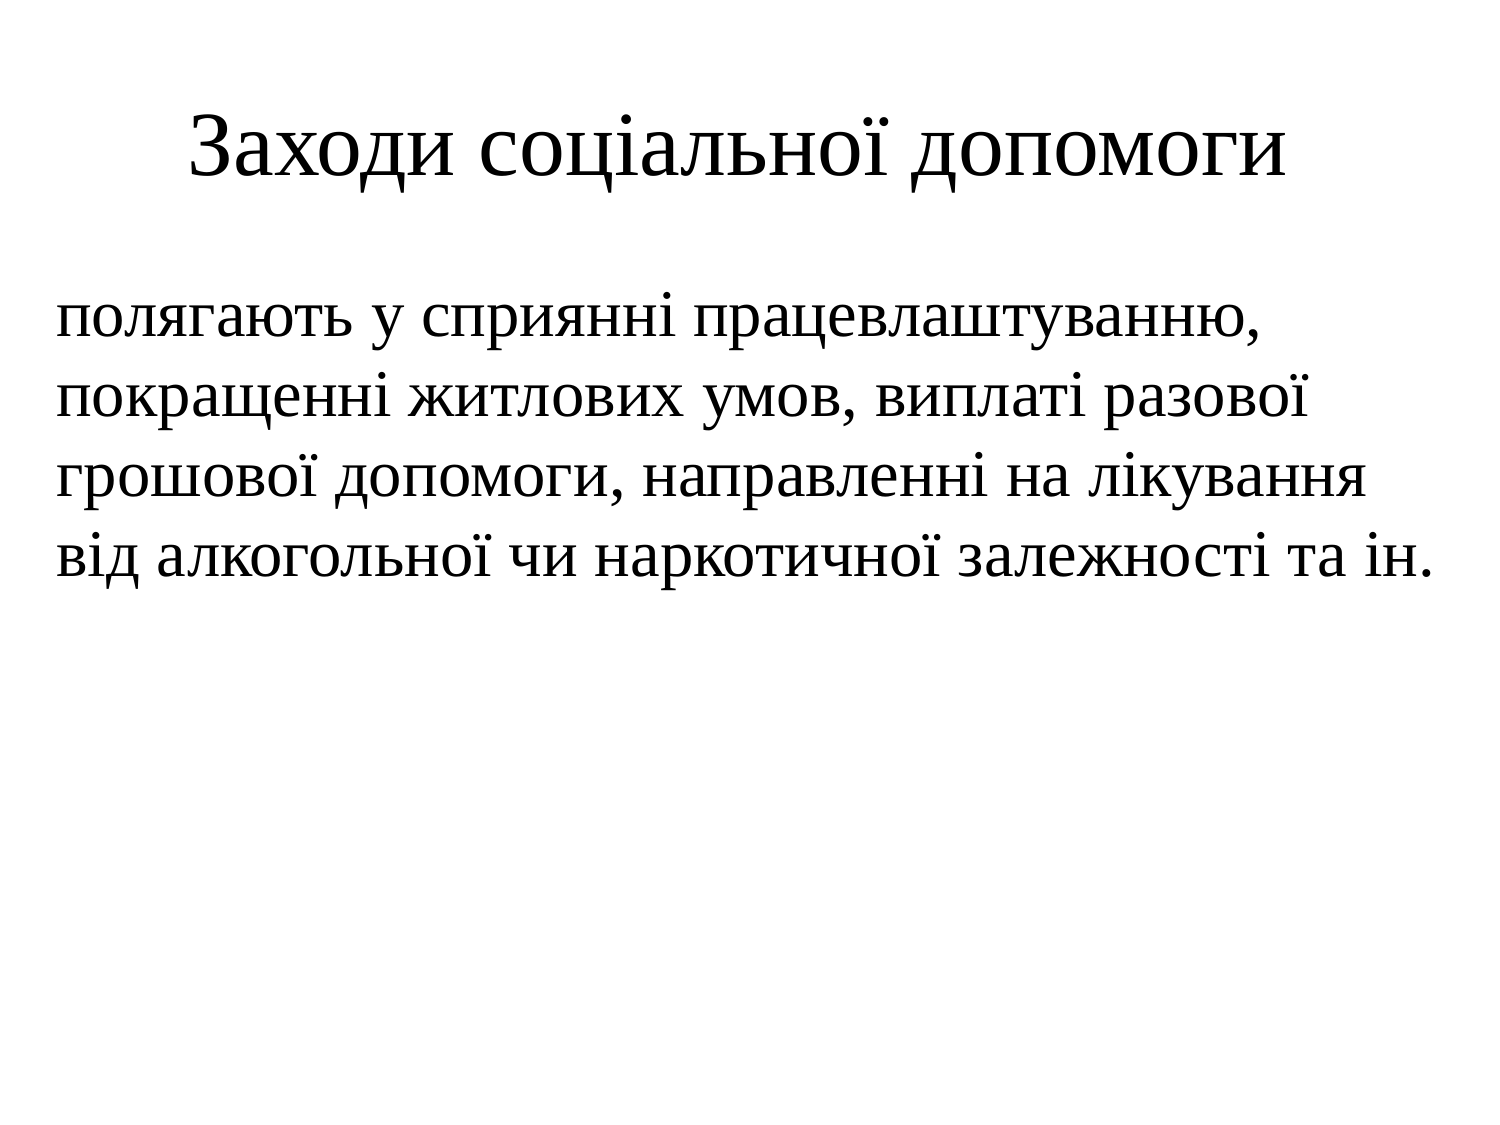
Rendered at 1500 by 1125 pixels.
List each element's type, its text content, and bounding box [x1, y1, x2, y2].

list полягають у сприянні працевлаштуванню, покращенні житлових умов, виплаті разової грошової допомоги, направленні на лікування від алкогольної чи наркотичної залежності та ін. [41, 262, 1459, 1005]
title Заходи соціальної допомоги [75, 45, 1425, 233]
